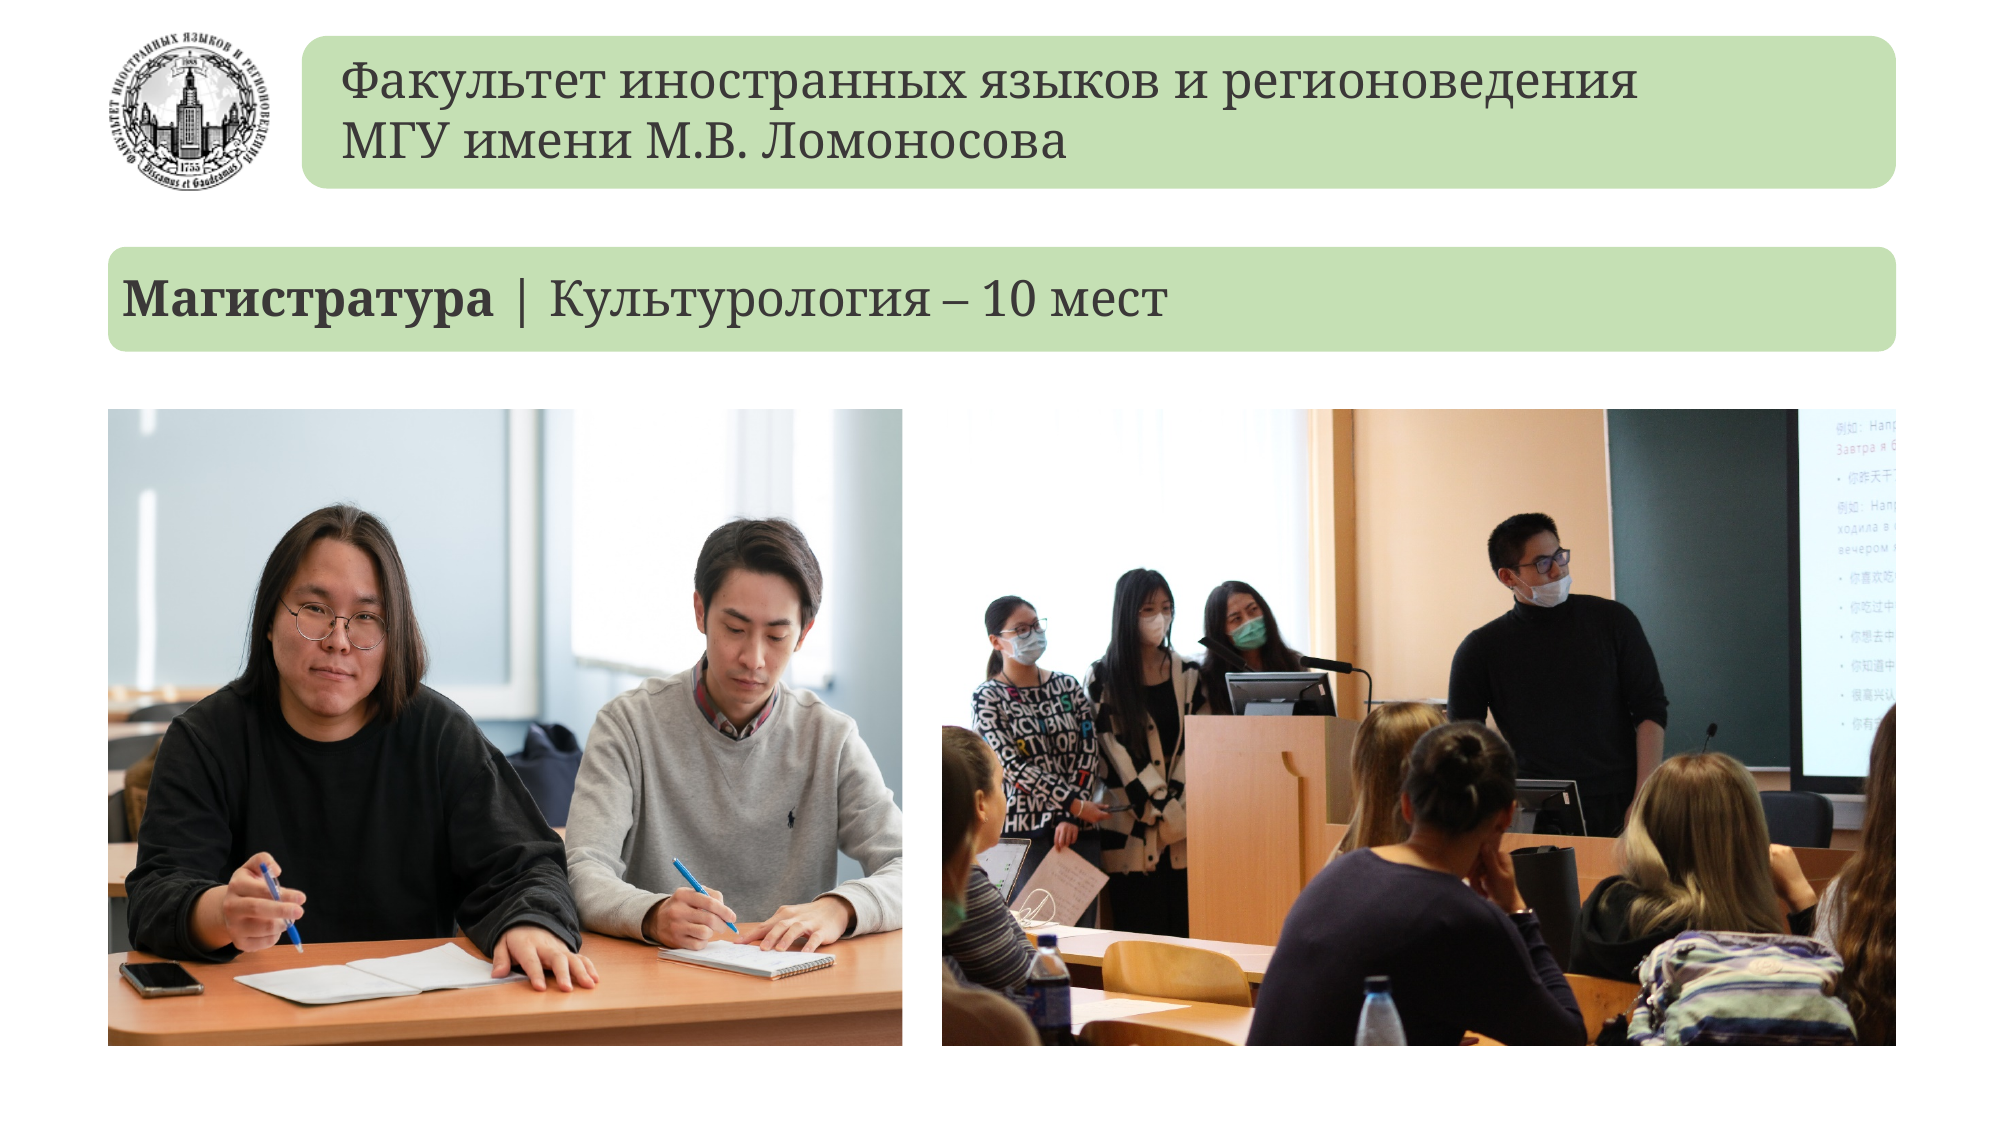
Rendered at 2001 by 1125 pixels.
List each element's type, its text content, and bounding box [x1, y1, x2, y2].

picture [108, 409, 903, 1046]
text_box Факультет иностранных языков и регионоведения МГУ имени М.В. Ломоносова [326, 41, 1956, 177]
text_box [300, 34, 1893, 190]
text_box Магистратура | Культурология – 10 мест [108, 258, 1737, 334]
picture [108, 30, 275, 195]
picture [942, 409, 1896, 1046]
text_box [107, 245, 1898, 353]
